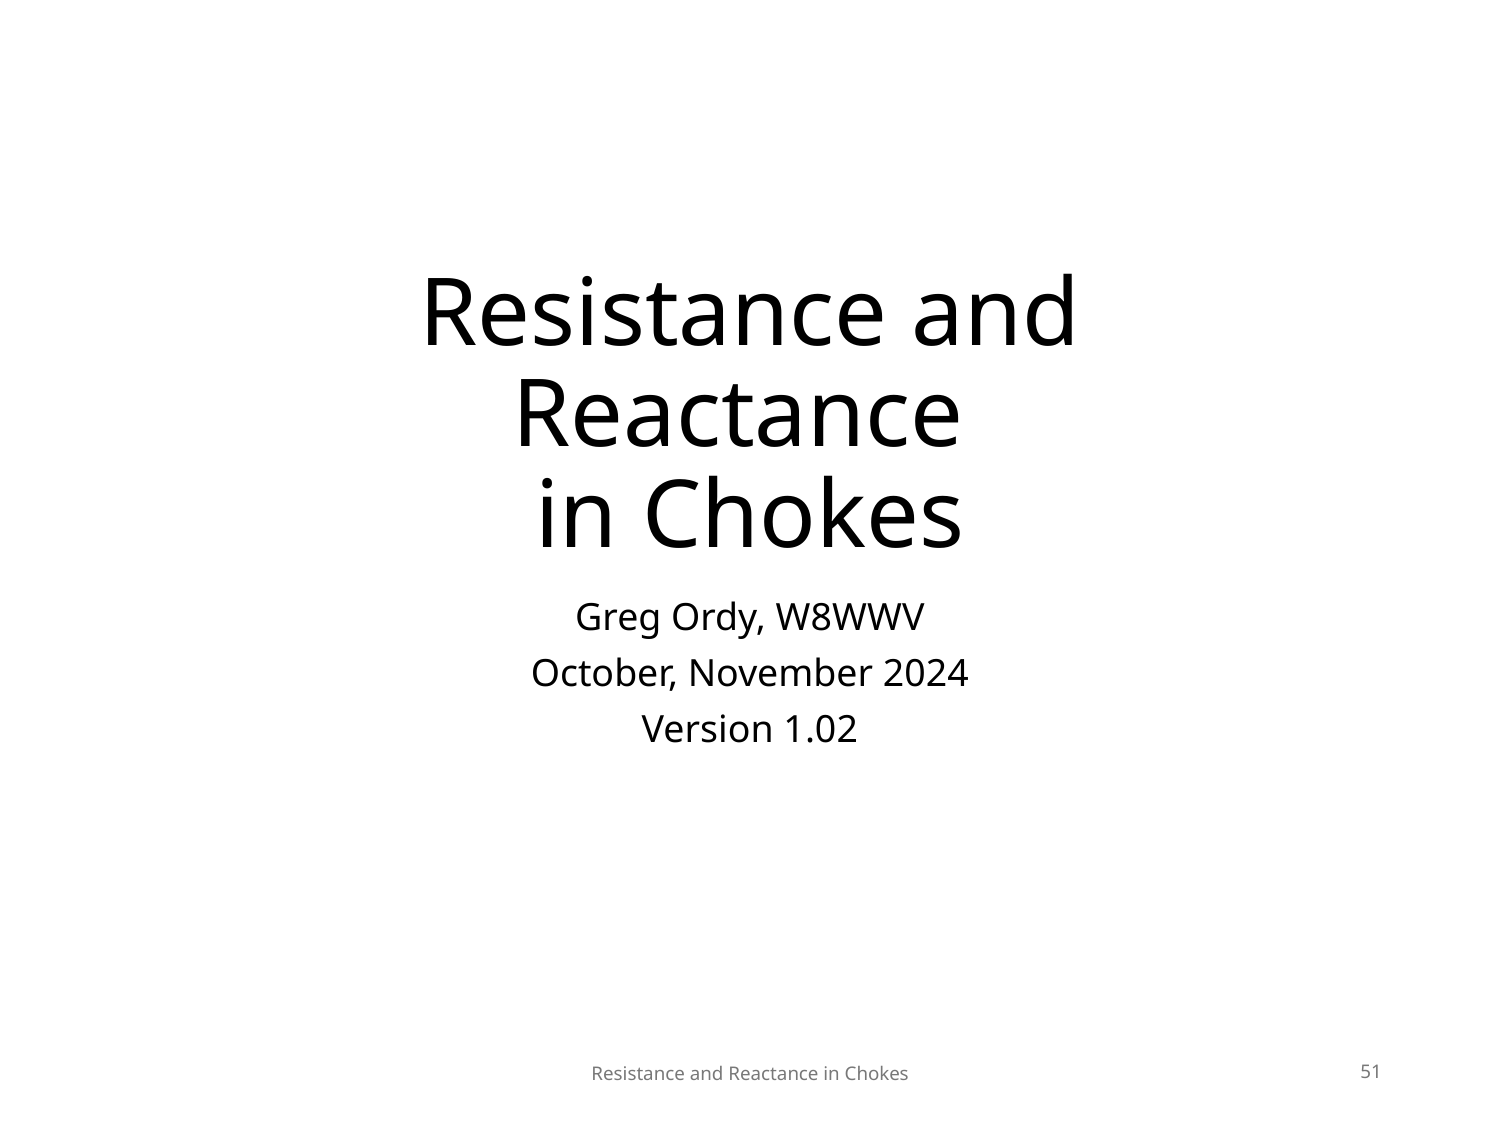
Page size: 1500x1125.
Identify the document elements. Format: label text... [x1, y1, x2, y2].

subtitle Greg Ordy, W8WWV October, November 2024 Version 1.02 [187, 590, 1313, 863]
slide_number 51 [1059, 1042, 1397, 1103]
title Resistance and Reactance in Chokes [187, 184, 1313, 576]
footer Resistance and Reactance in Chokes [496, 1042, 1004, 1103]
